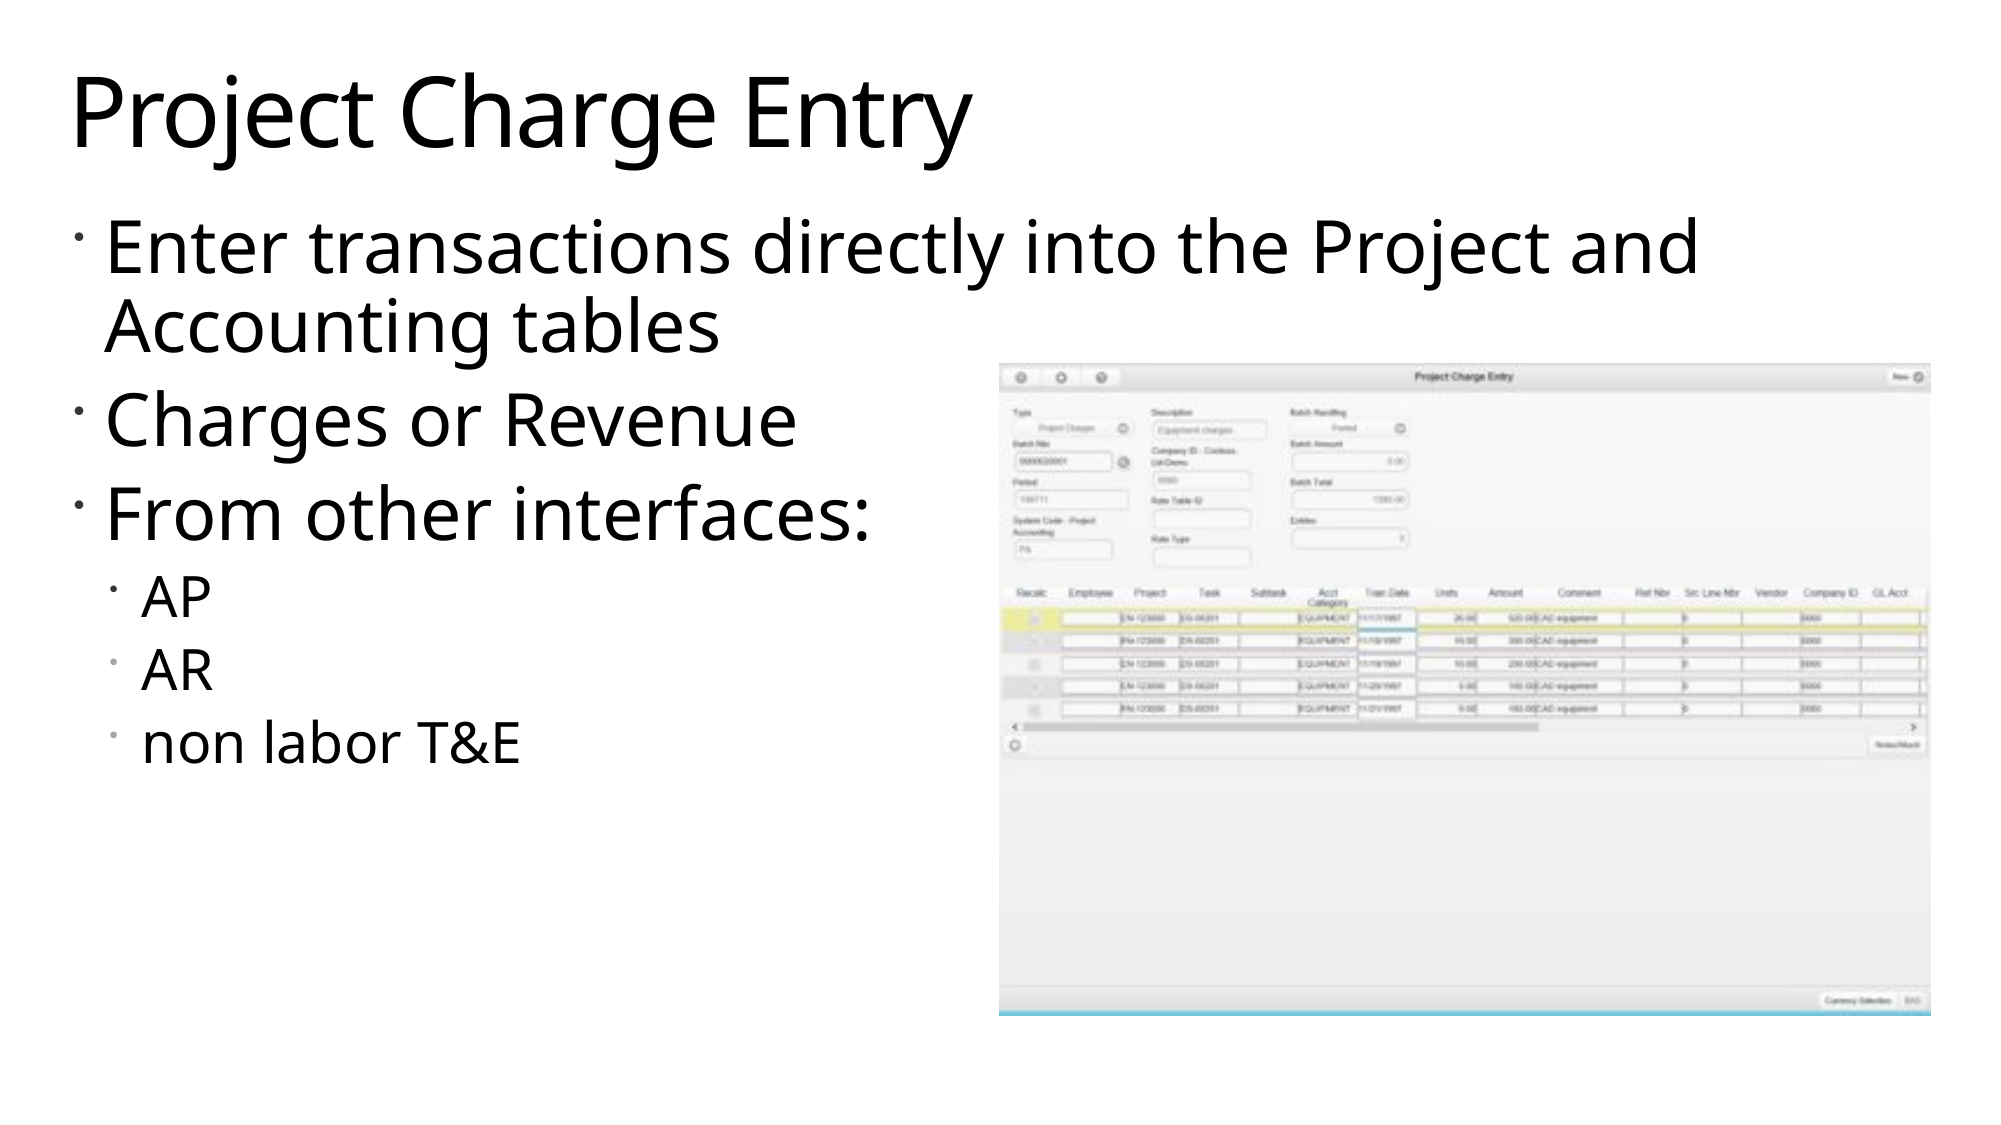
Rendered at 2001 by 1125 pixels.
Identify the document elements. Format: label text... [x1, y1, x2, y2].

picture [998, 363, 1931, 1016]
list Enter transactions directly into the Project and Accounting tables Charges or Revenue From other interfaces: AP AR non labor T&E [44, 194, 1957, 567]
title Project Charge Entry [44, 47, 1957, 194]
